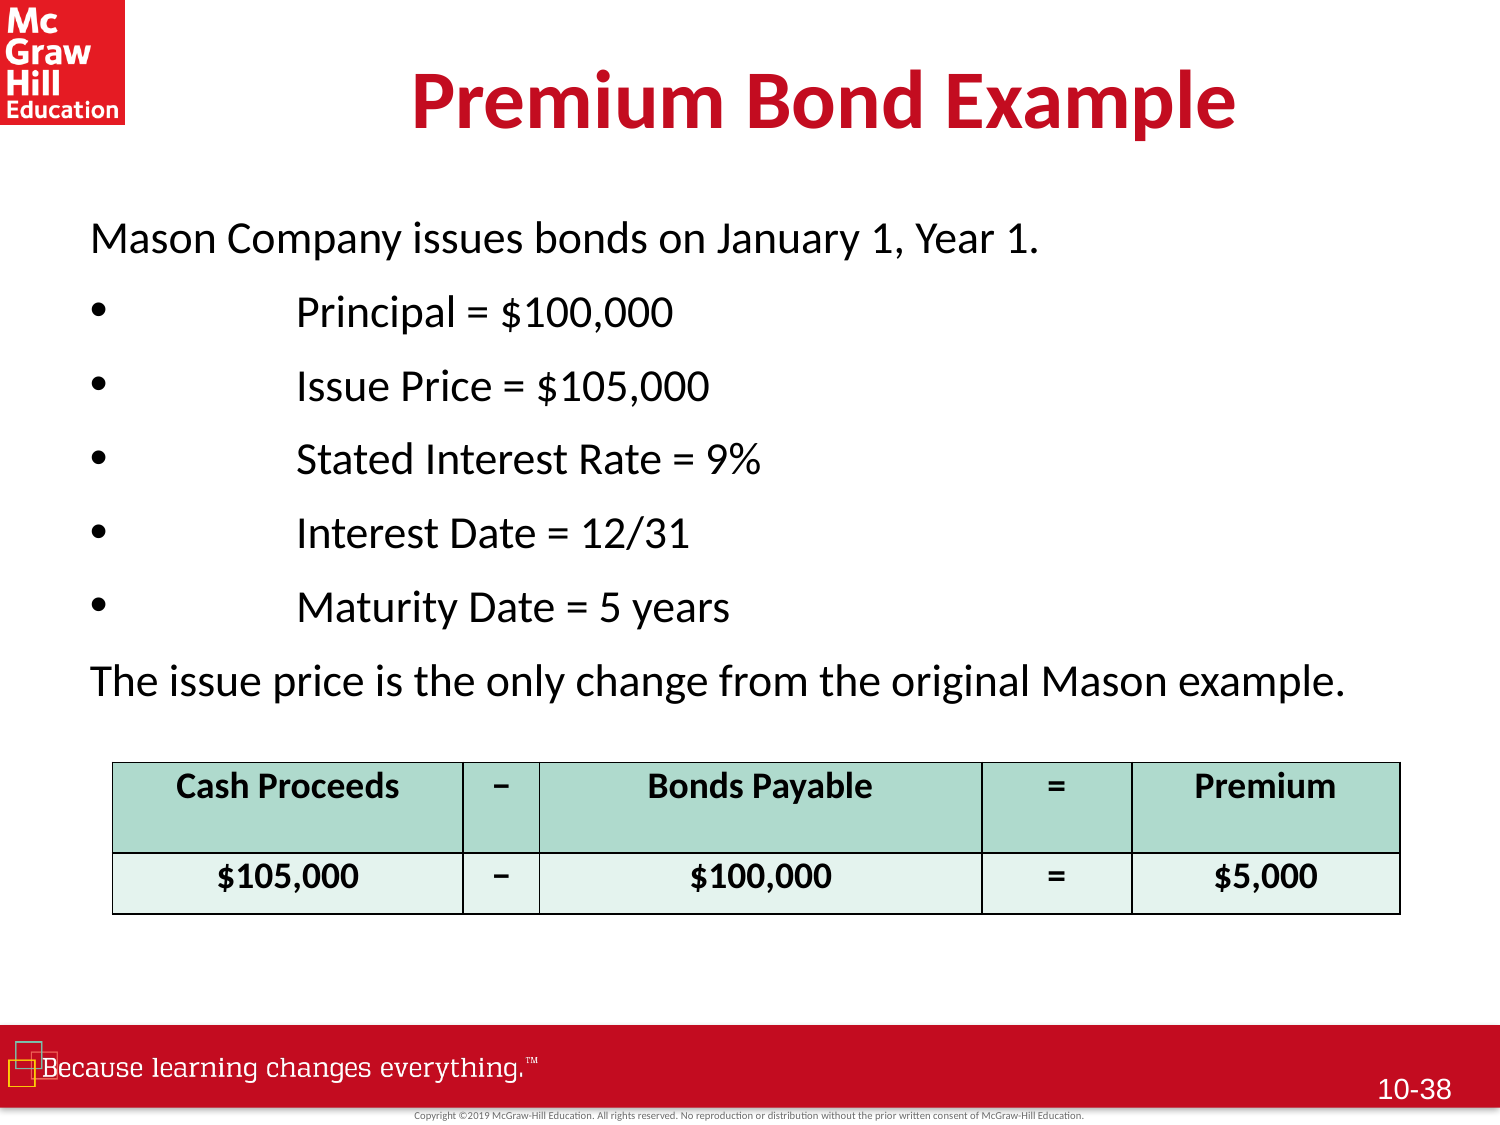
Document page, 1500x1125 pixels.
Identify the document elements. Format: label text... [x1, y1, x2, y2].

table_cell − [464, 854, 539, 913]
list Mason Company issues bonds on January 1, Year 1. Principal = $100,000 Issue Price = $105,000 Stated Interest Rate = 9% Interest Date = 12/31 Maturity Date = 5 years The issue price is the only change from the original Mason example. [75, 200, 1425, 975]
table_cell $5,000 [1133, 854, 1399, 913]
table_header Premium [1133, 763, 1399, 852]
picture [0, 0, 125, 125]
table_header − [464, 763, 539, 852]
picture [8, 1041, 538, 1087]
title Premium Bond Example [150, 37, 1500, 138]
table_cell $105,000 [113, 854, 462, 913]
table_header = [983, 763, 1131, 852]
table_cell = [983, 854, 1131, 913]
table_header Bonds Payable [540, 763, 981, 852]
table_cell $100,000 [540, 854, 981, 913]
slide_number 10-37 [1362, 1062, 1500, 1125]
table_header Cash Proceeds [113, 763, 462, 852]
